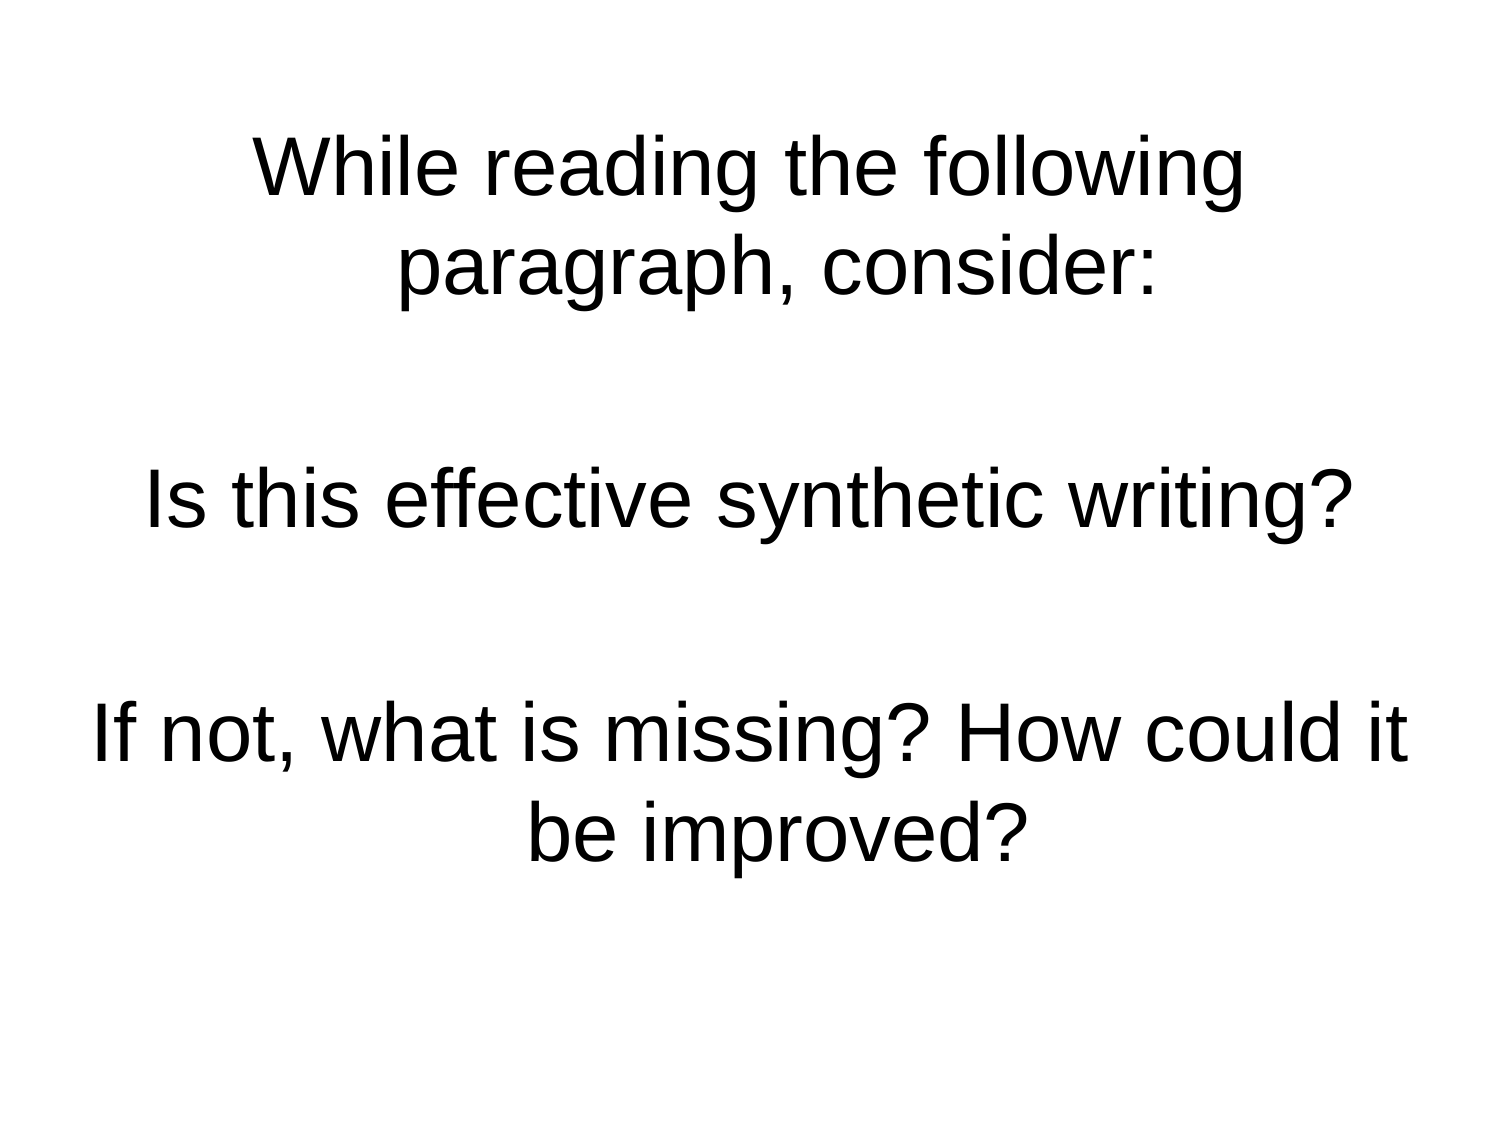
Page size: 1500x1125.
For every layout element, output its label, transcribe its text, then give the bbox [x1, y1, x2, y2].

list While reading the following paragraph, consider: Is this effective synthetic writing? If not, what is missing? How could it be improved? [75, 104, 1425, 1051]
